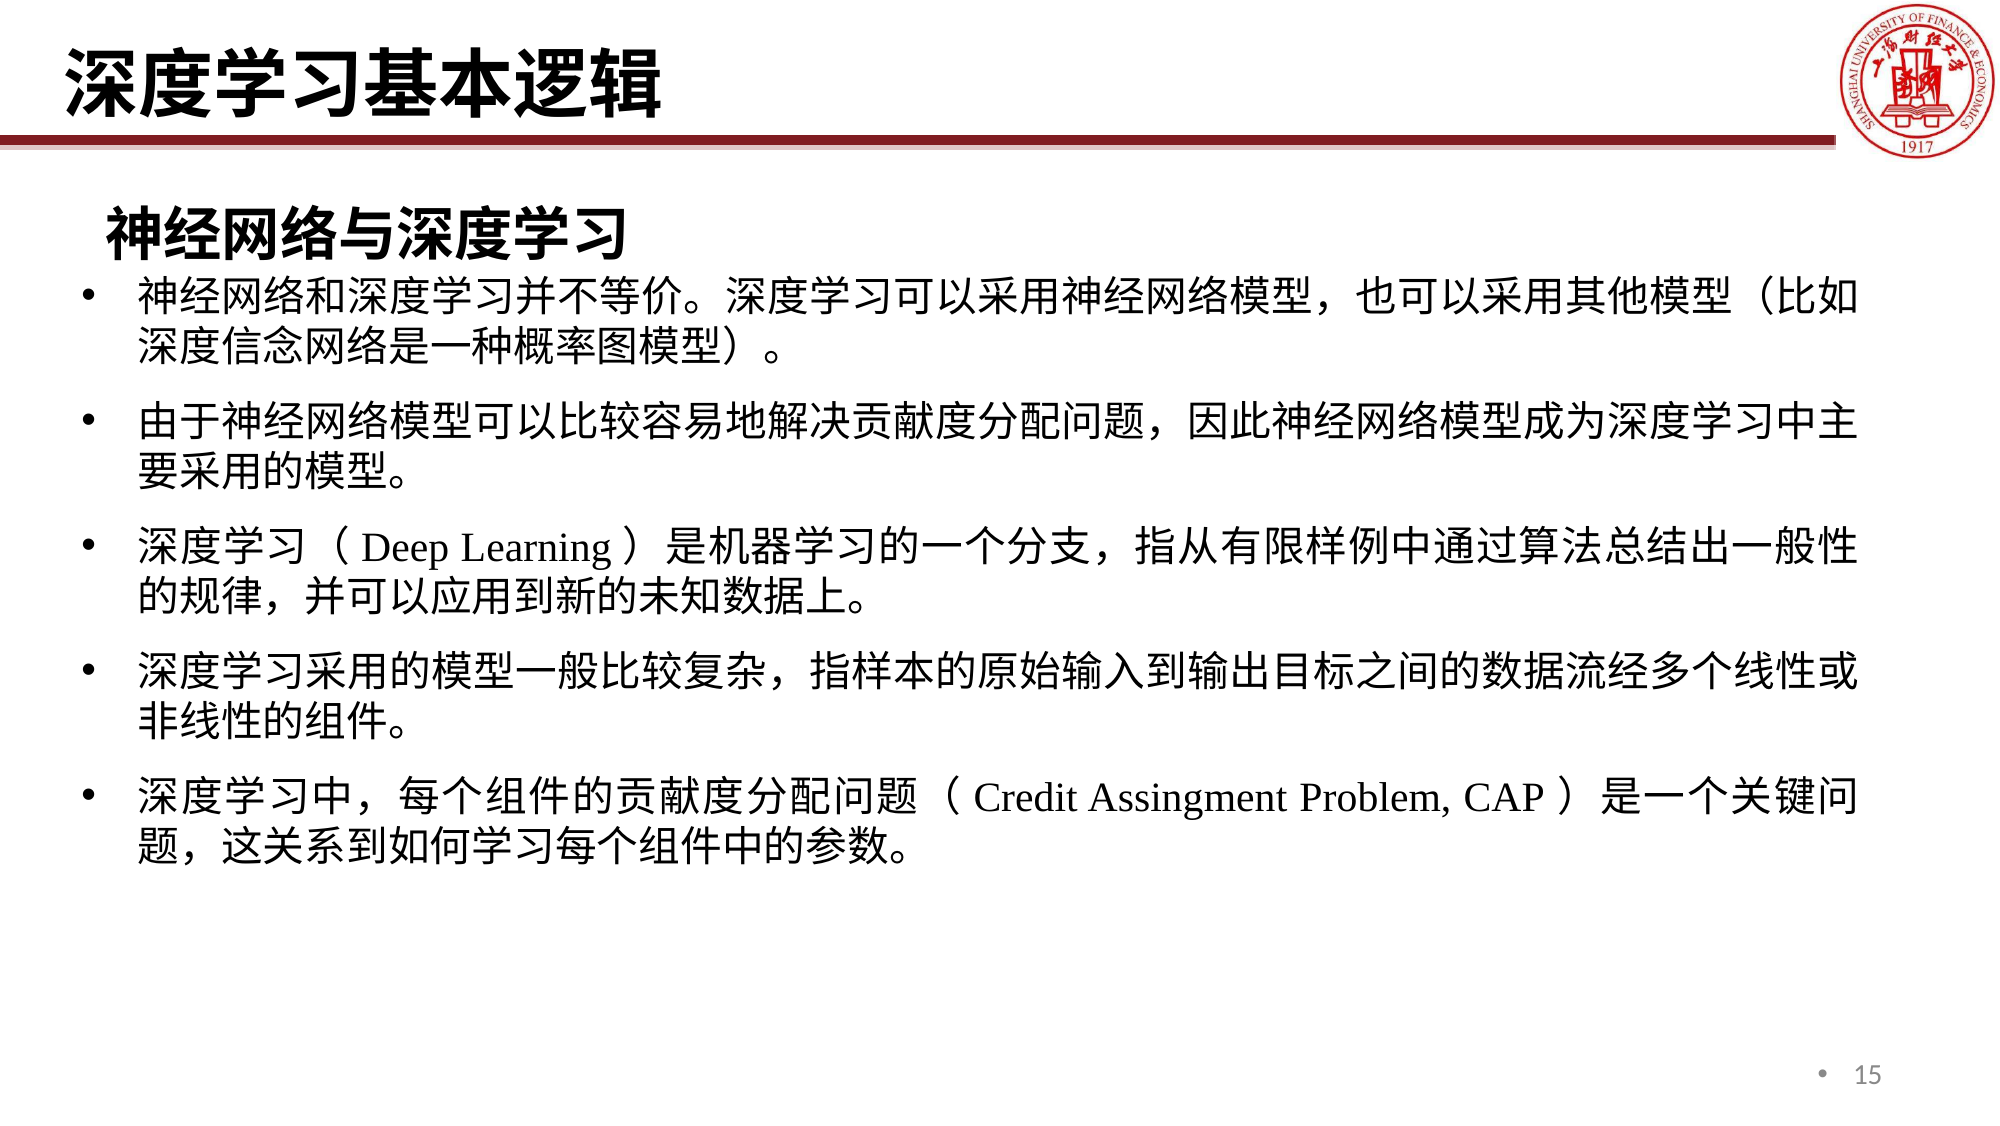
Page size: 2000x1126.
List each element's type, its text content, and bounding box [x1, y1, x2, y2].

text_box 神经网络和深度学习并不等价。深度学习可以采用神经网络模型，也可以采用其他模型（比如深度信念网络是一种概率图模型）。 由于神经网络模型可以比较容易地解决贡献度分配问题，因此神经网络模型成为深度学习中主要采用的模型。 深度学习（Deep Learning）是机器学习的一个分支，指从有限样例中通过算法总结出一般性的规律，并可以应用到新的未知数据上。 深度学习采用的模型一般比较复杂，指样本的原始输入到输出目标之间的数据流经多个线性或非线性的组件。 深度学习中，每个组件的贡献度分配问题（Credit Assingment Problem, CAP）是一个关键问题，这关系到如何学习每个组件中的参数。 [66, 262, 1874, 878]
text_box 深度学习基本逻辑 [48, 29, 1365, 134]
slide_number 15 [1433, 1042, 1900, 1103]
text_box 神经网络与深度学习 [90, 161, 1900, 275]
picture [0, 1, 2000, 163]
